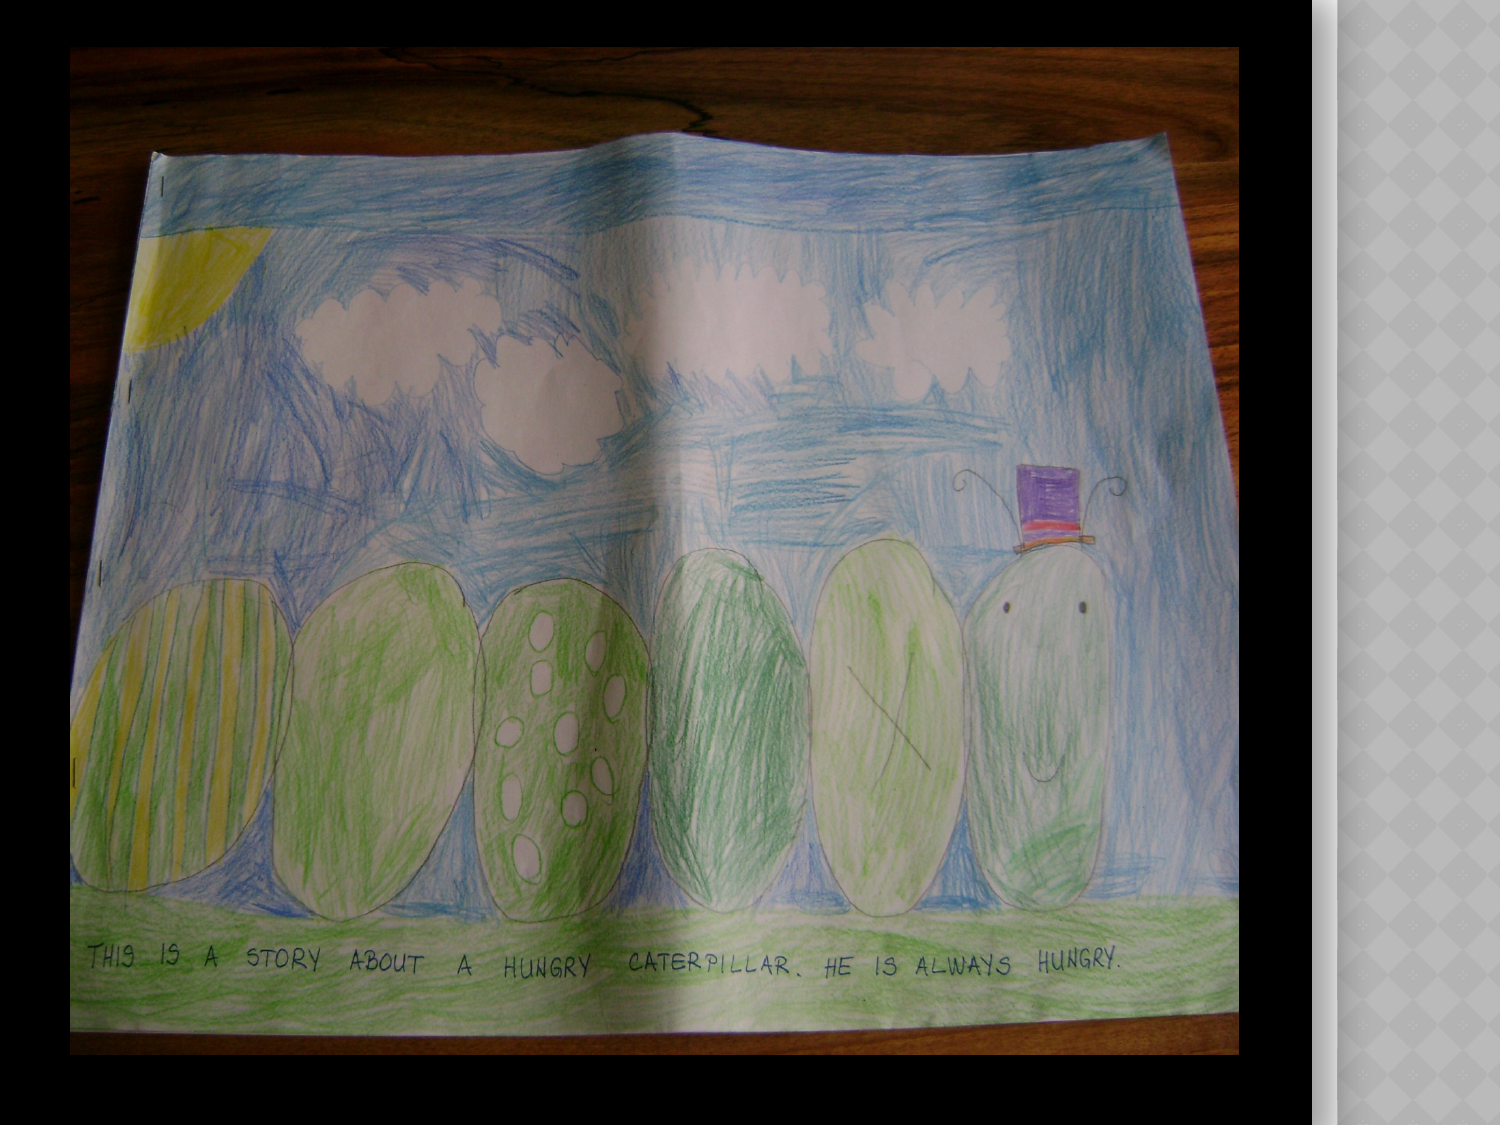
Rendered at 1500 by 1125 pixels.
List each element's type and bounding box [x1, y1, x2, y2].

picture [69, 46, 1240, 1056]
